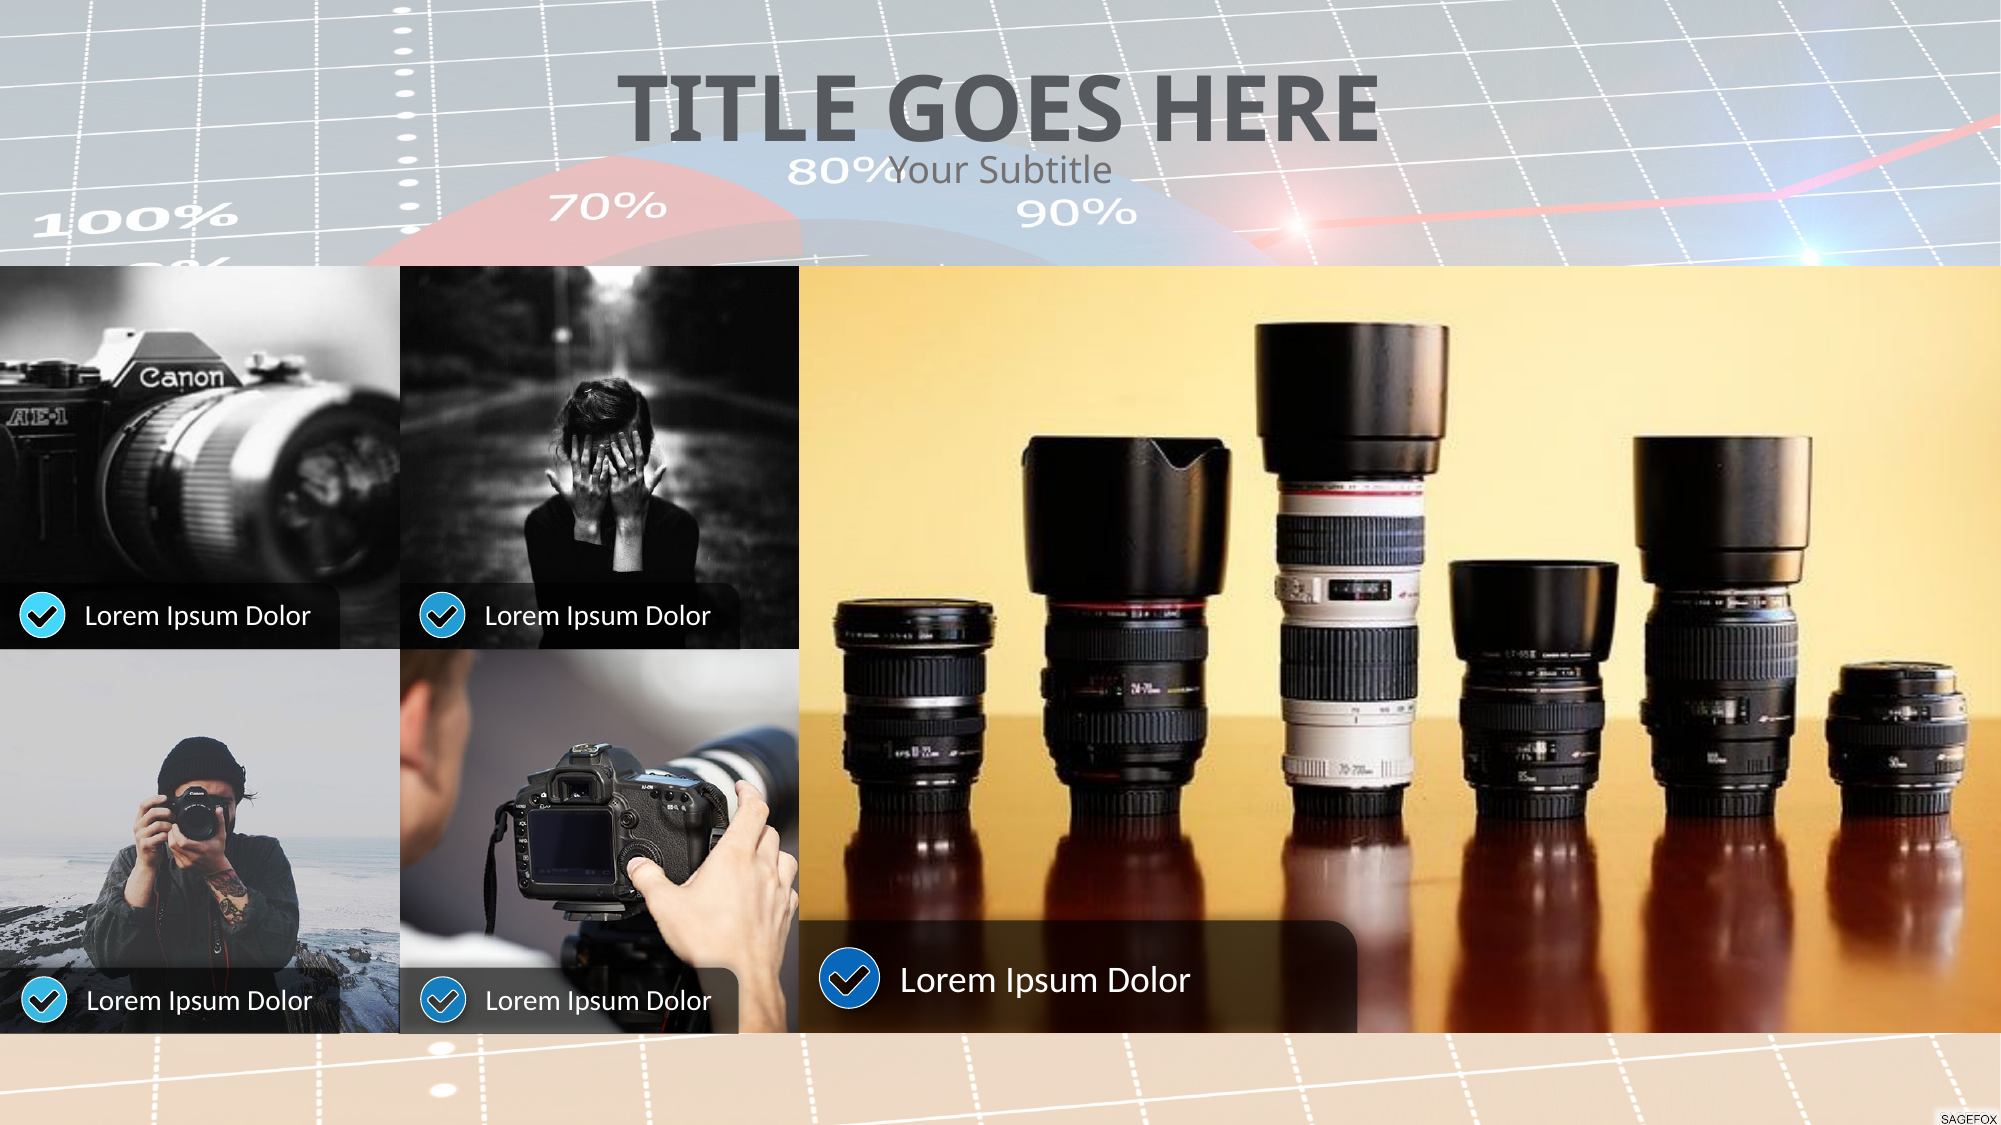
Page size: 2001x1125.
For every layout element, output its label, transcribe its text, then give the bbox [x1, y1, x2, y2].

text_box [0, 581, 341, 651]
text_box [0, 648, 401, 1034]
text_box [21, 976, 67, 1023]
text_box [420, 976, 466, 1023]
text_box [800, 265, 2000, 1034]
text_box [548, 42, 1452, 199]
text_box Lorem Ipsum Dolor [485, 980, 741, 1016]
text_box [19, 592, 65, 638]
text_box [397, 966, 740, 1035]
picture [1938, 1114, 1999, 1125]
text_box [401, 265, 800, 648]
text_box [0, 265, 401, 648]
text_box Lorem Ipsum Dolor [84, 596, 340, 632]
text_box [797, 919, 1359, 1034]
text_box [819, 947, 880, 1009]
text_box [0, 966, 341, 1035]
text_box [401, 648, 800, 1034]
text_box Lorem Ipsum Dolor [900, 955, 1263, 1001]
text_box [398, 581, 741, 651]
text_box Lorem Ipsum Dolor [484, 596, 740, 632]
text_box [419, 592, 465, 638]
text_box Lorem Ipsum Dolor [86, 980, 342, 1016]
